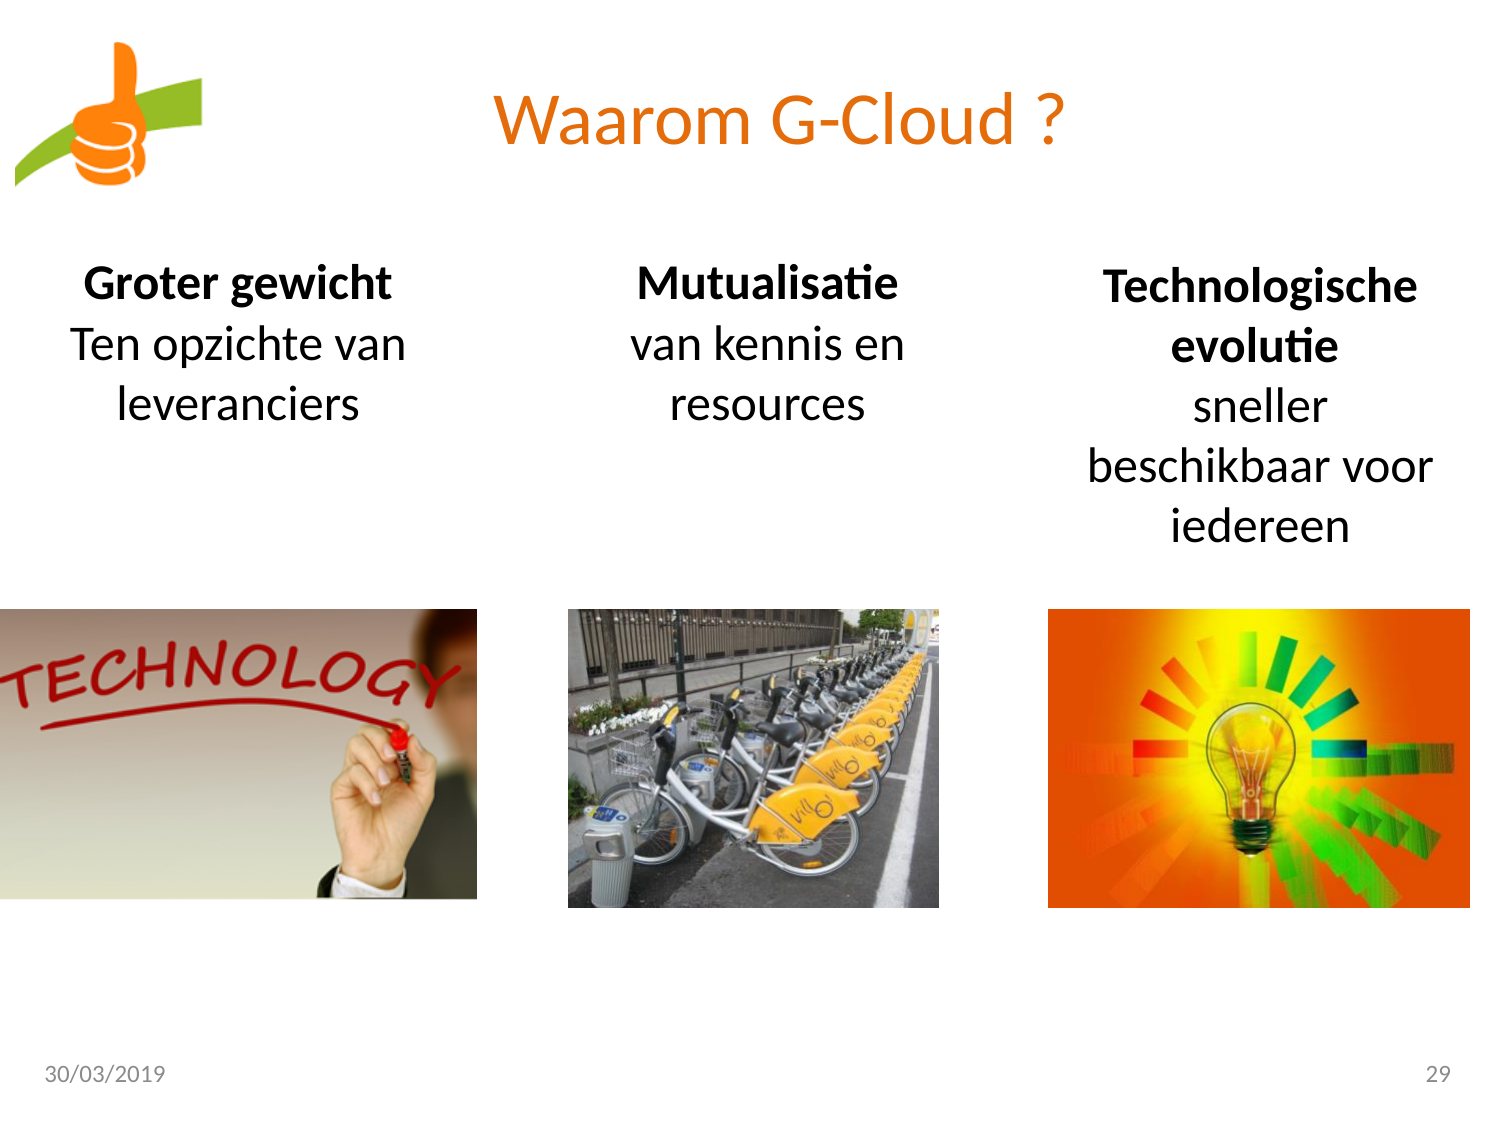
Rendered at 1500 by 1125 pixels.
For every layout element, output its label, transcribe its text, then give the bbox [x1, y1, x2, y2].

picture [0, 609, 477, 901]
picture [568, 609, 940, 908]
picture [1048, 609, 1471, 908]
title Waarom G-Cloud ? [135, 45, 1427, 185]
picture [15, 42, 205, 187]
slide_number 29 [1116, 1042, 1467, 1103]
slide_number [29, 1042, 380, 1103]
text_box Mutualisatie van kennis en resources [596, 242, 939, 438]
text_box Groter gewicht Ten opzichte van leveranciers [0, 242, 477, 483]
text_box Technologische evolutie sneller beschikbaar voor iedereen [1051, 245, 1470, 560]
